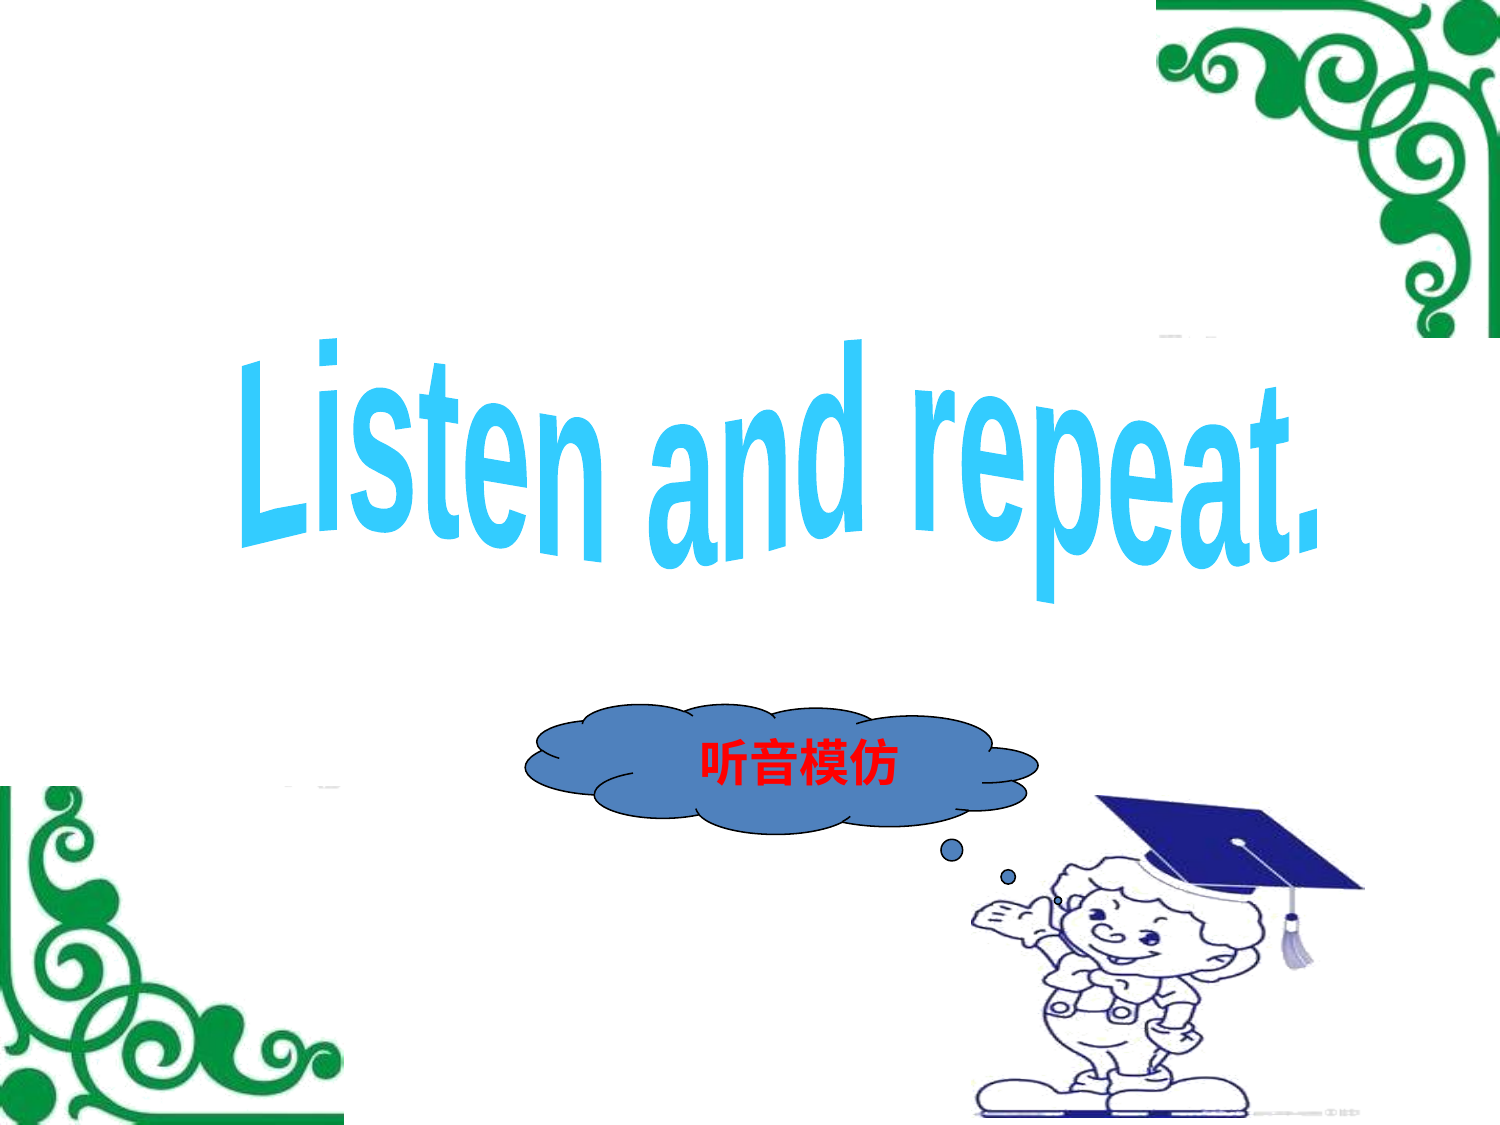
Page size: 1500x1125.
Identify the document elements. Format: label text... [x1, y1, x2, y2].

text_box 听音模仿 [940, 839, 963, 861]
picture [971, 794, 1365, 1118]
picture [1155, 0, 1500, 339]
picture [0, 786, 344, 1125]
text_box 听音模仿 [525, 704, 1039, 835]
